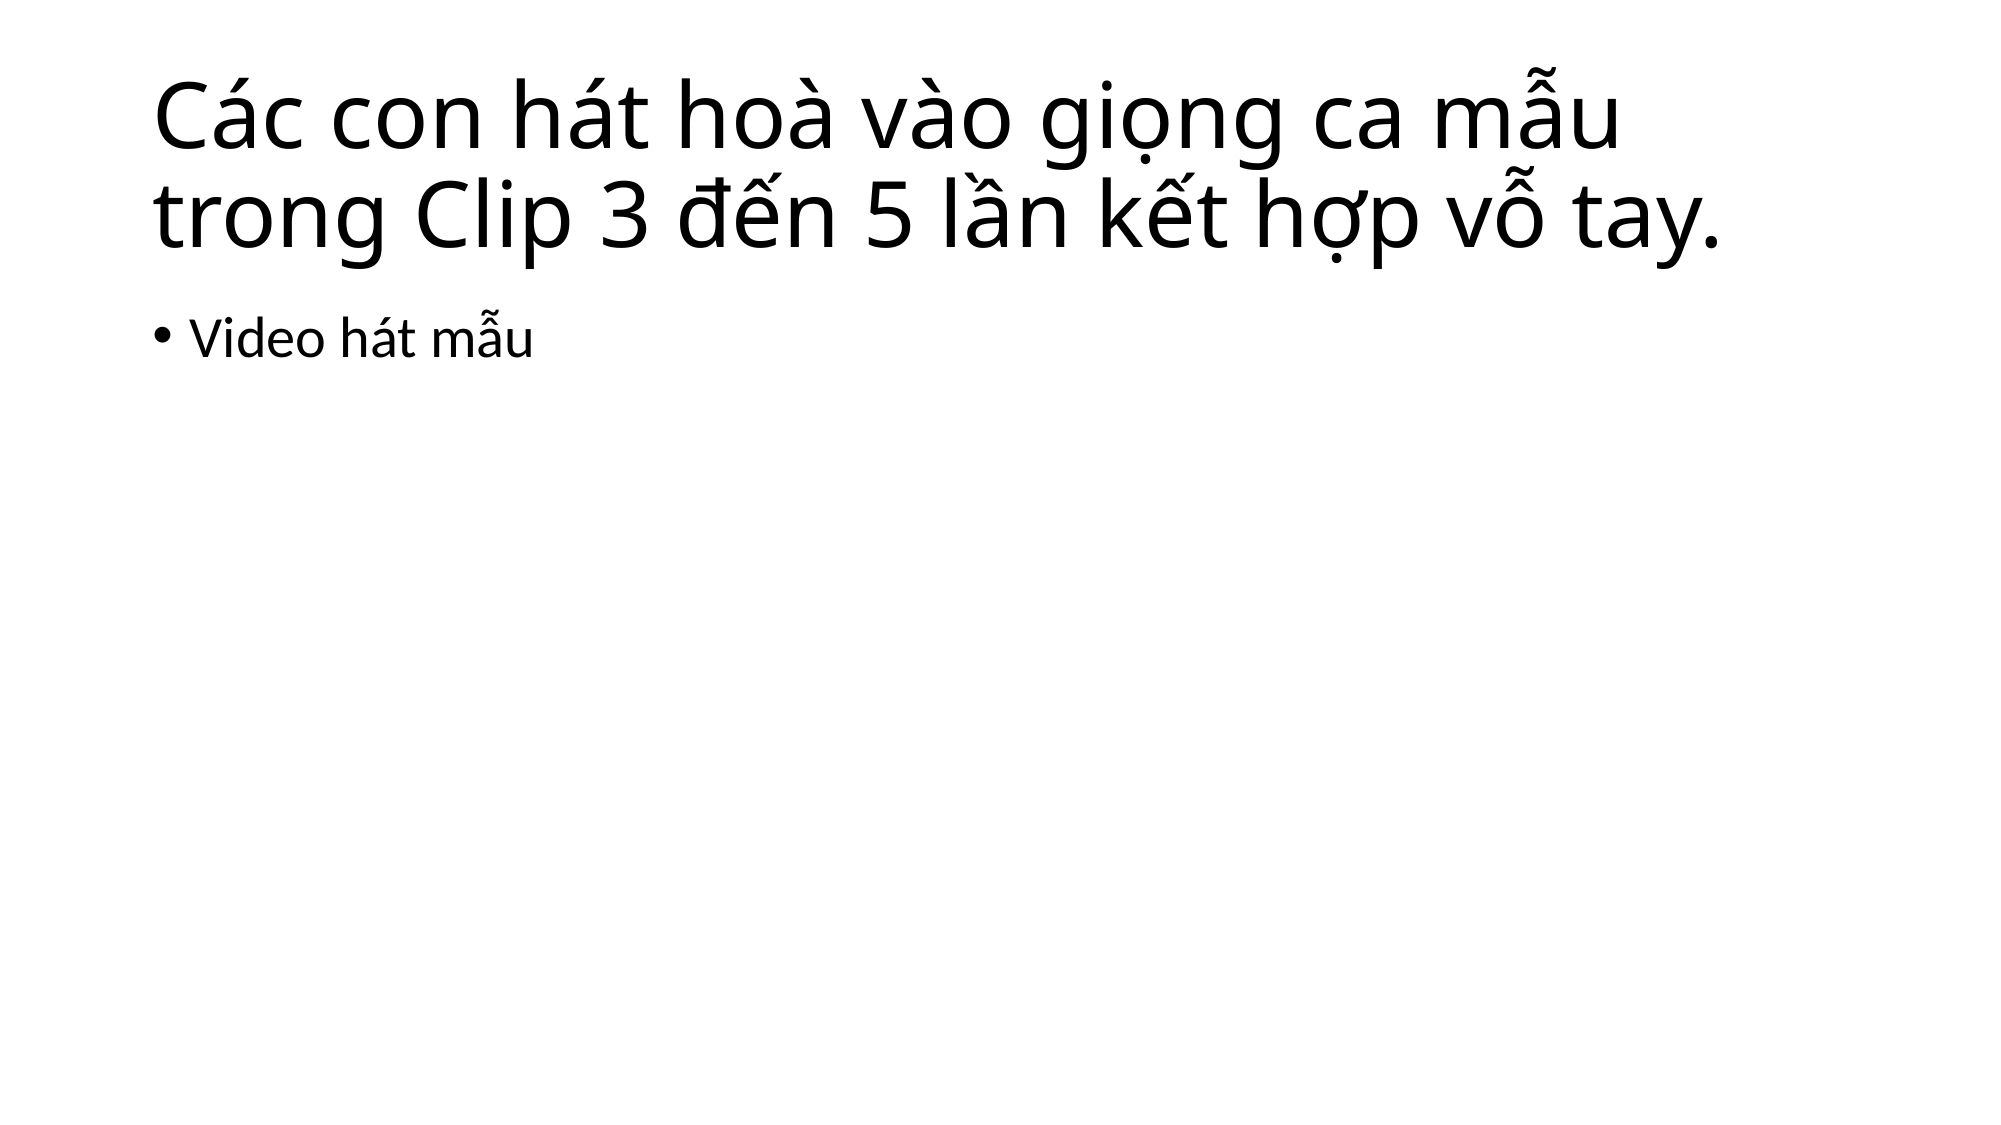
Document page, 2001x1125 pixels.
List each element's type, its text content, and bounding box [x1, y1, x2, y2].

list Video hát mẫu [137, 299, 1863, 1014]
title Các con hát hoà vào giọng ca mẫu trong Clip 3 đến 5 lần kết hợp vỗ tay. [137, 59, 1863, 278]
